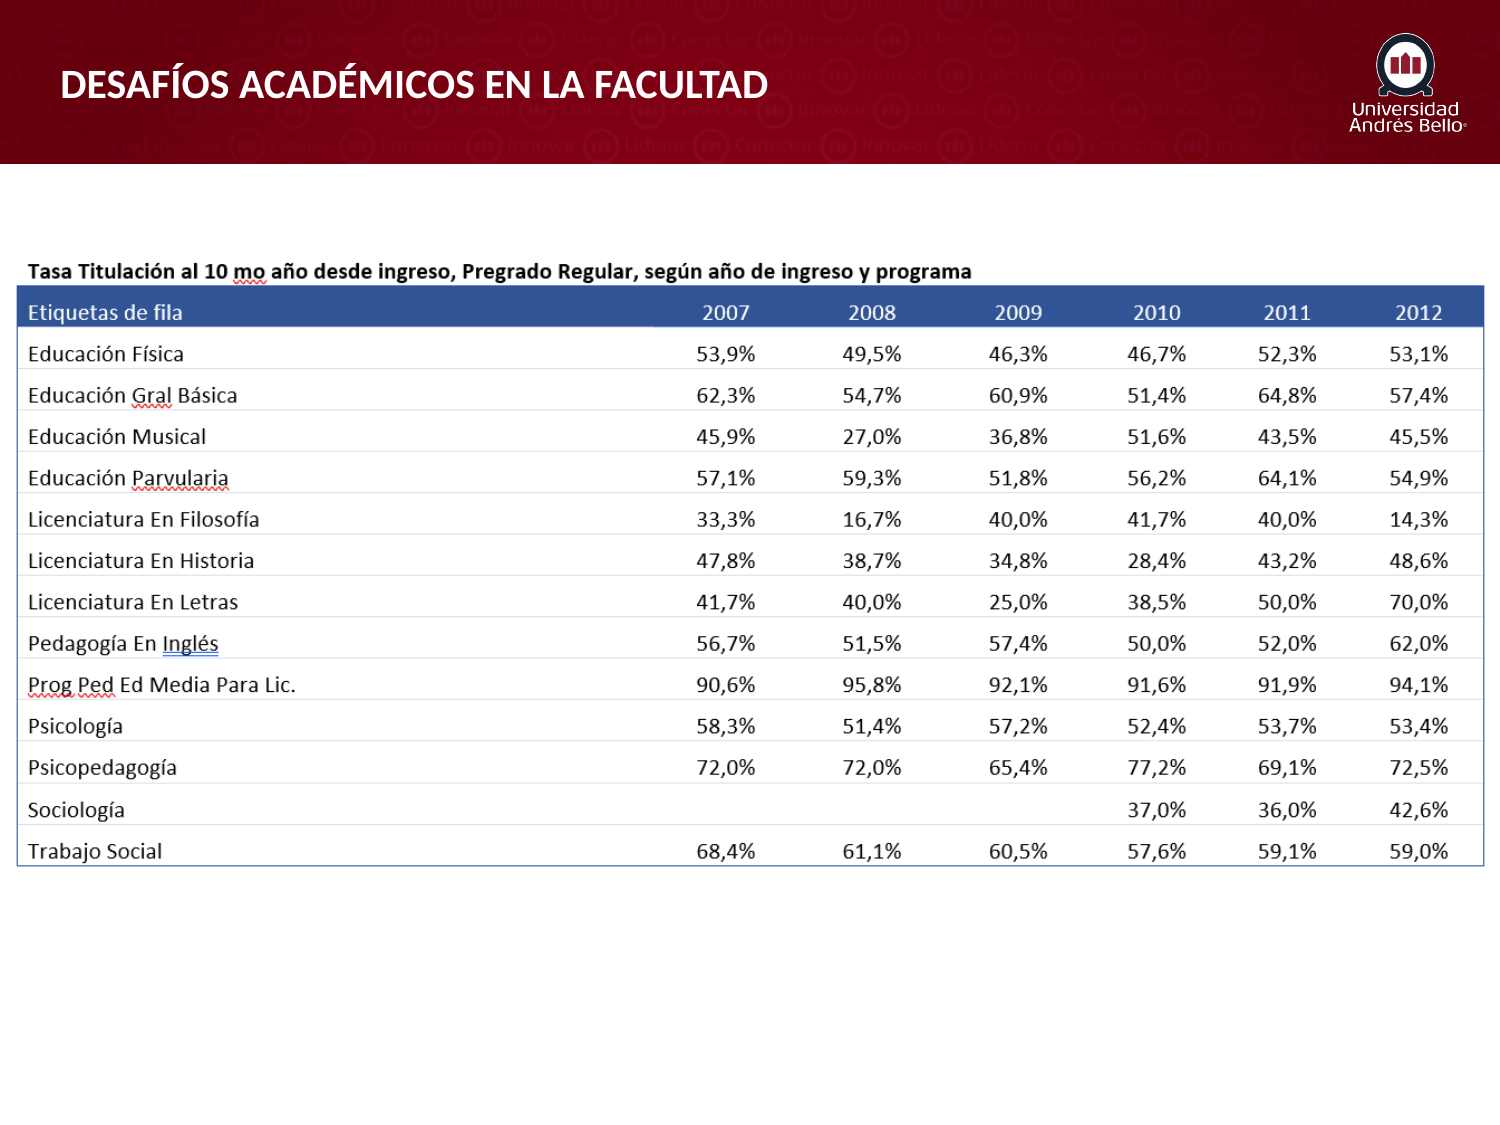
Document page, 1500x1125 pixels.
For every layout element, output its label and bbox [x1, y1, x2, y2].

picture [0, 0, 1500, 165]
picture [0, 244, 1500, 881]
